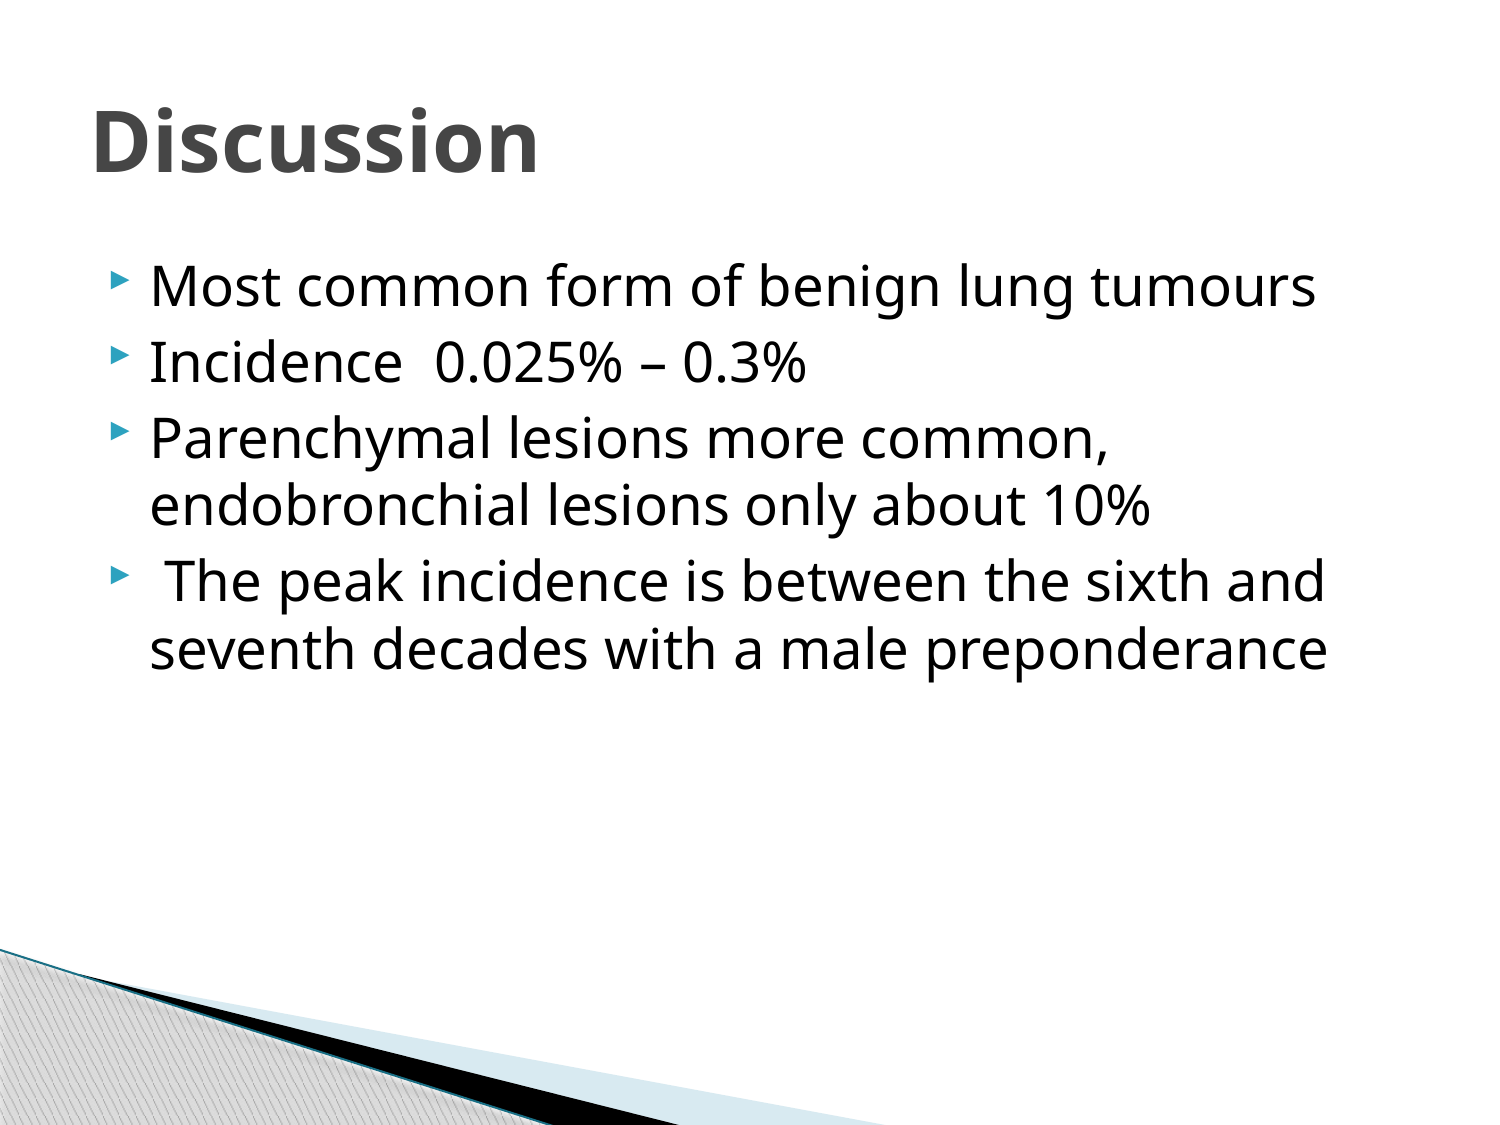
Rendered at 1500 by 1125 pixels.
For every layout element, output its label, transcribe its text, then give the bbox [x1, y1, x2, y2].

title Discussion [75, 45, 1425, 233]
list Most common form of benign lung tumours Incidence 0.025% – 0.3% Parenchymal lesions more common, endobronchial lesions only about 10% The peak incidence is between the sixth and seventh decades with a male preponderance [75, 243, 1425, 986]
